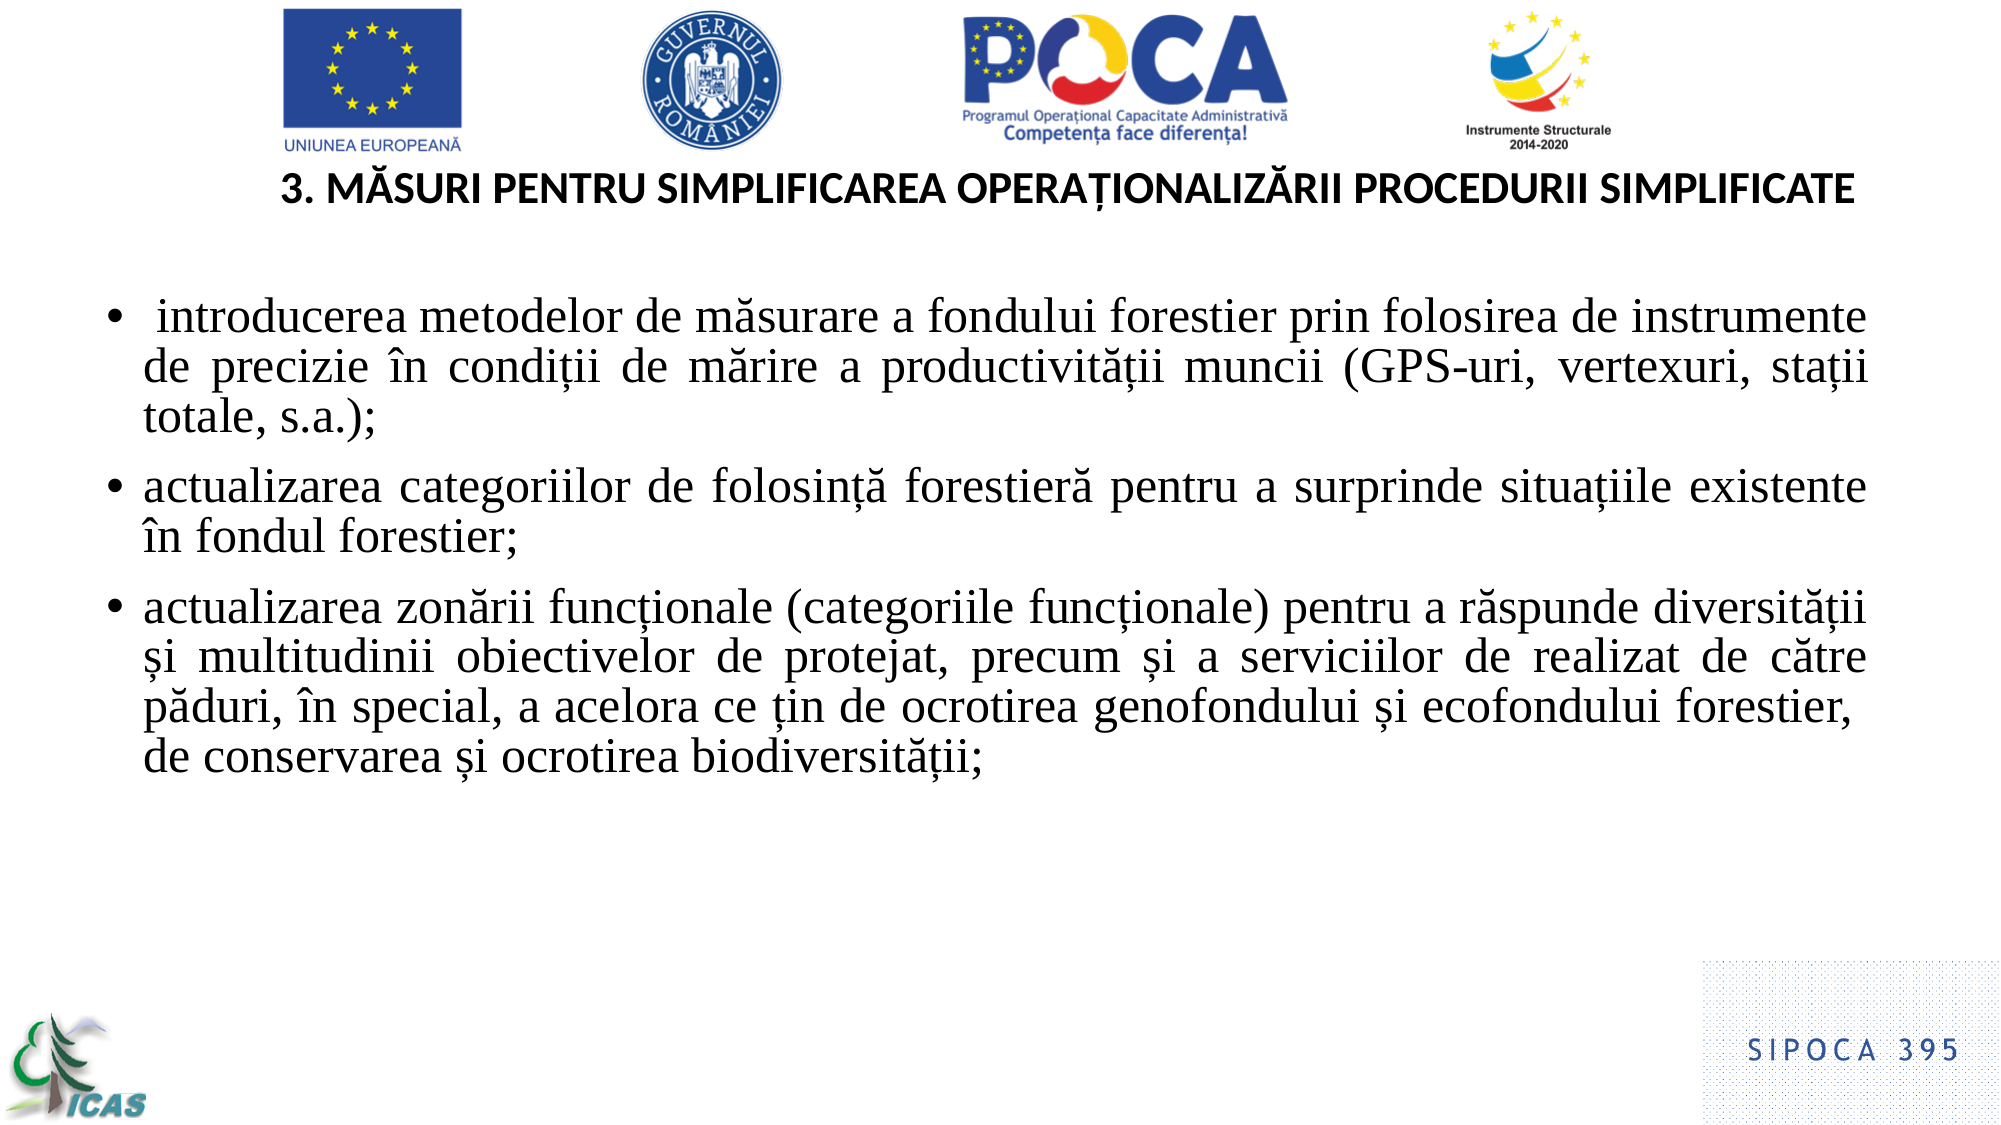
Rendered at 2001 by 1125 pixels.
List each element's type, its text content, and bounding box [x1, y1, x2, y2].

picture [0, 1009, 146, 1125]
text_box 3. MĂSURI PENTRU SIMPLIFICAREA OPERAȚIONALIZĂRII PROCEDURII SIMPLIFICATE introducerea metodelor de măsurare a fondului forestier prin folosirea de instrumente de precizie în condiții de mărire a productivității muncii (GPS-uri, vertexuri, stații totale, s.a.); actualizarea categoriilor de folosință forestieră pentru a surprinde situațiile existente în fondul forestier; actualizarea zonării funcționale (categoriile funcționale) pentru a răspunde diversității și multitudinii obiectivelor de protejat, precum și a serviciilor de realizat de către păduri, în special, a acelora ce țin de ocrotirea genofondului și ecofondului forestier, de conservarea și ocrotirea biodiversității; [91, 153, 1885, 1115]
picture [190, 0, 1685, 177]
picture [1701, 961, 2000, 1125]
